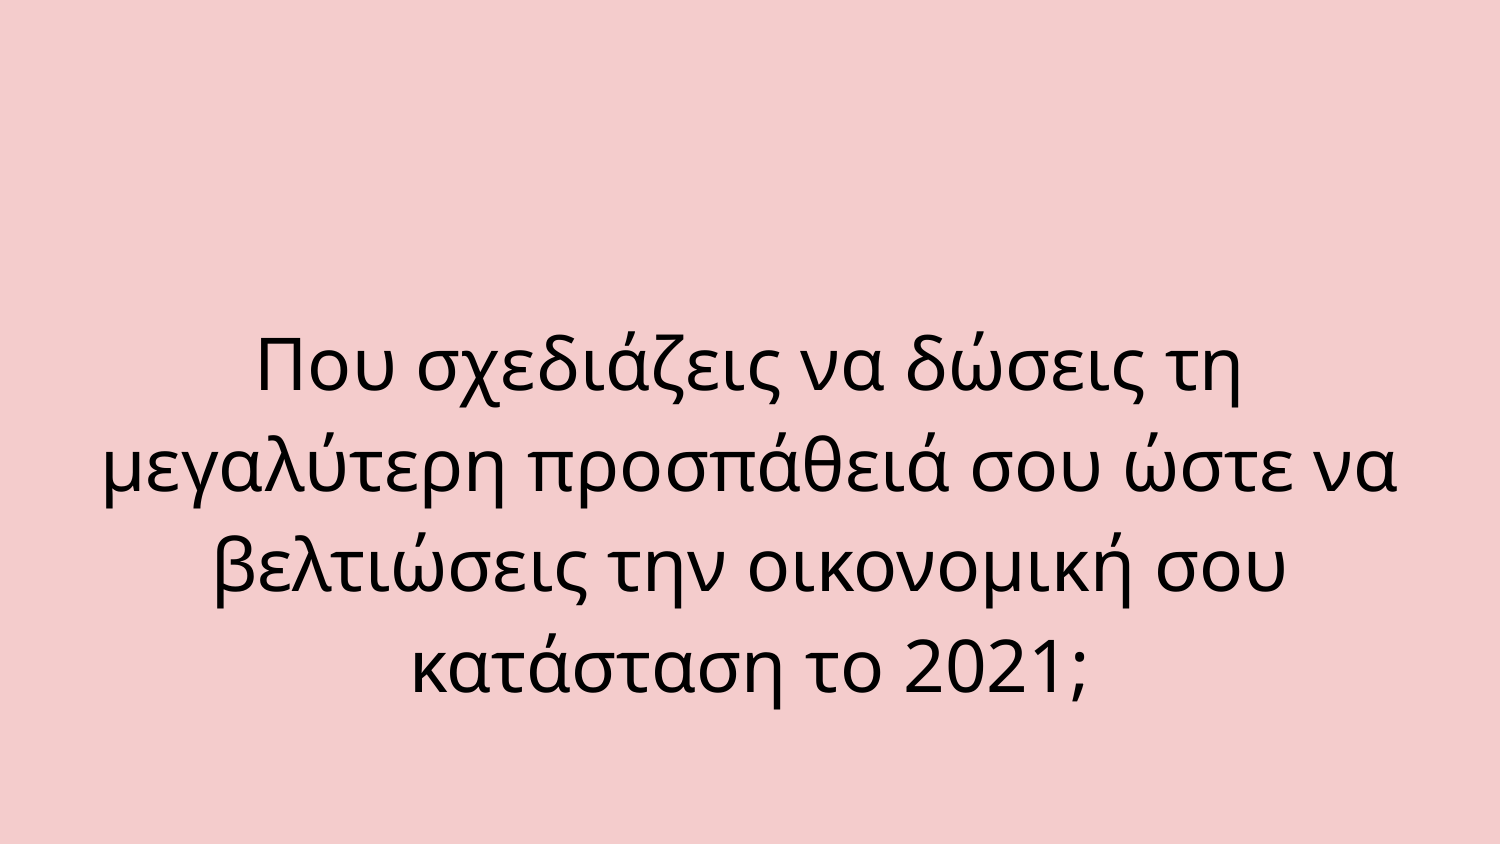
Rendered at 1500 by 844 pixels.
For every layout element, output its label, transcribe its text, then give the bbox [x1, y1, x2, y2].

list Που σχεδιάζεις να δώσεις τη μεγαλύτερη προσπάθειά σου ώστε να βελτιώσεις την οικονομική σου κατάσταση το 2021; [51, 189, 1449, 750]
